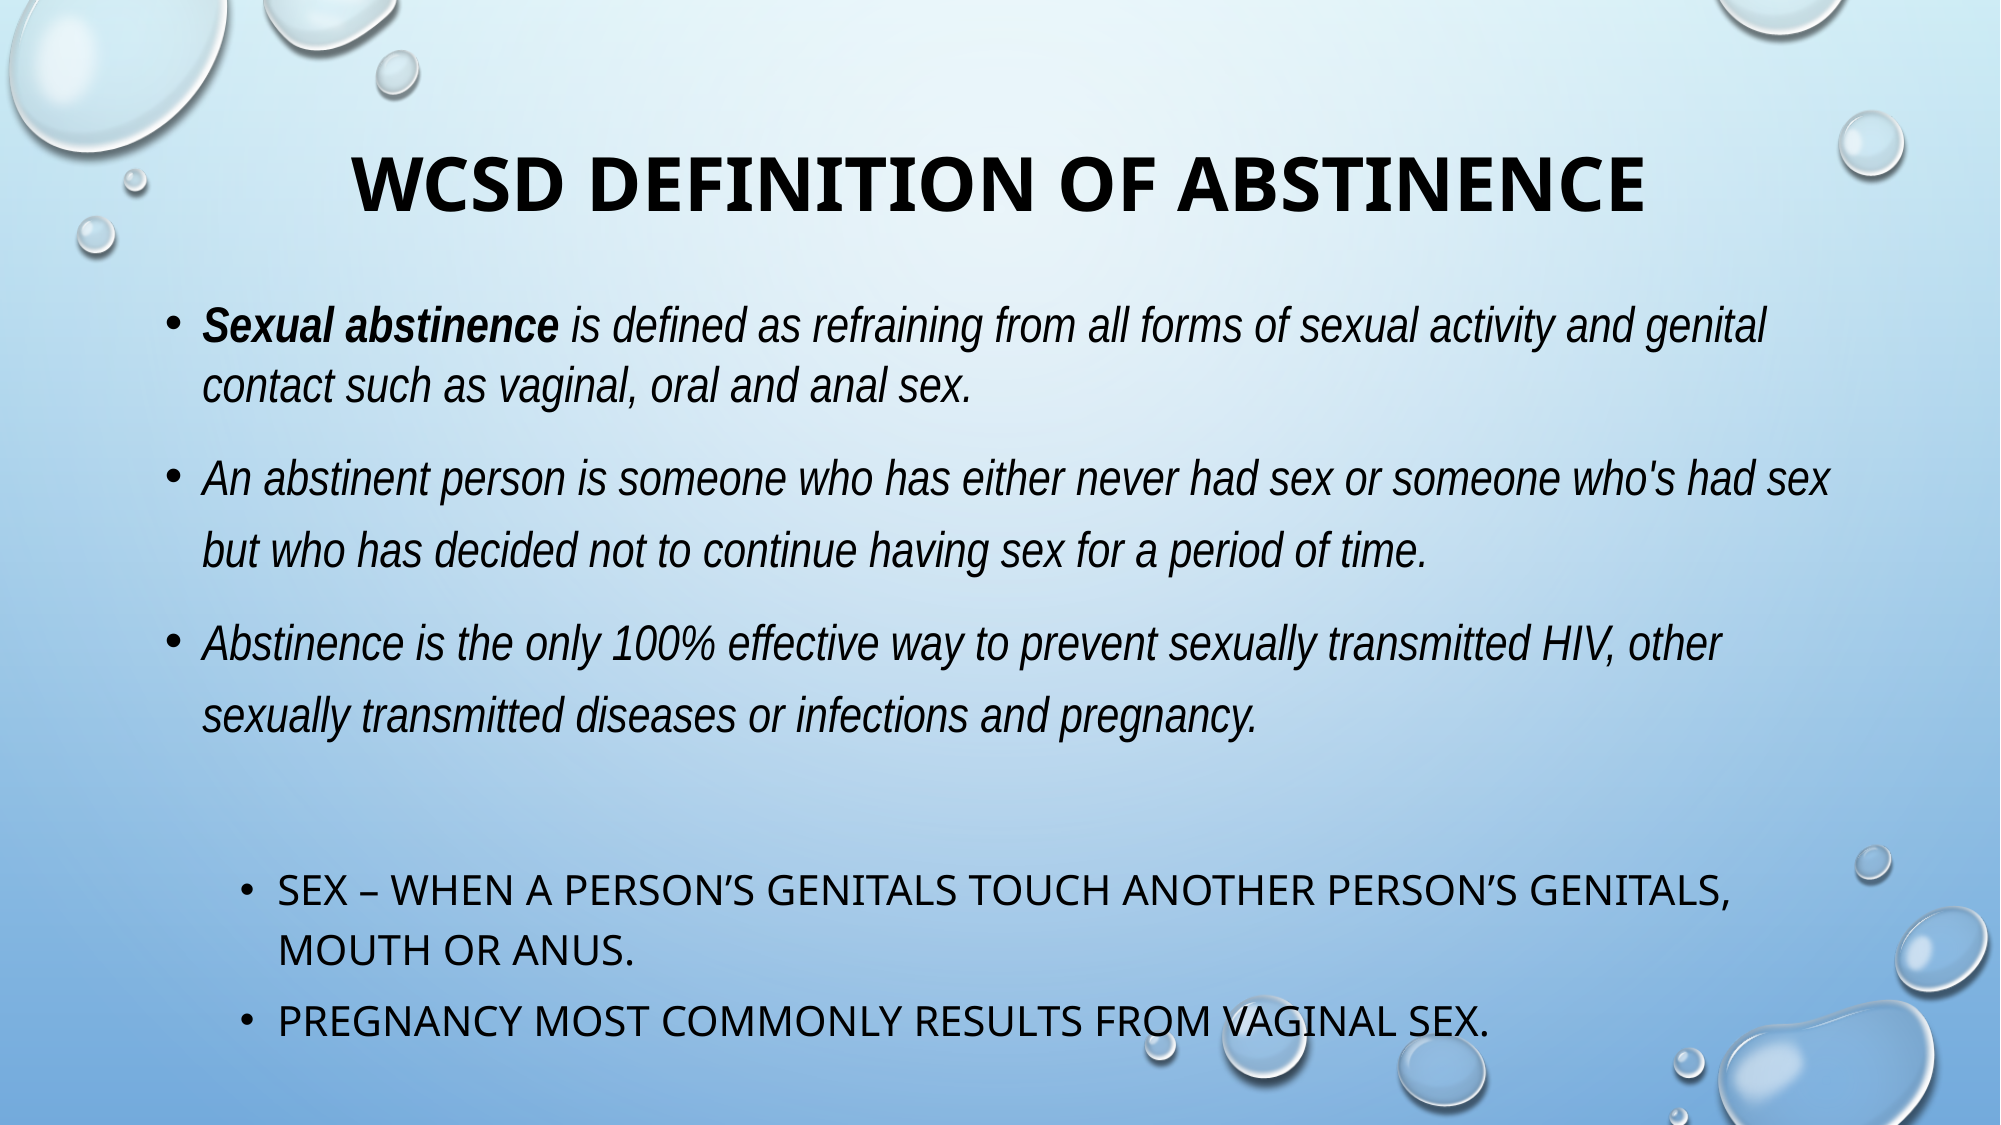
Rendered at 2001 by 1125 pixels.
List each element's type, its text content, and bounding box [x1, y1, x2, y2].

picture [0, 0, 2000, 1125]
list Sexual abstinence is defined as refraining from all forms of sexual activity and genital contact such as vaginal, oral and anal sex. An abstinent person is someone who has either never had sex or someone who's had sex but who has decided not to continue having sex for a period of time. Abstinence is the only 100% effective way to prevent sexually transmitted HIV, other sexually transmitted diseases or infections and pregnancy. SEX – when a person’s genitals touch another person’s genitals, mouth or anus. Pregnancy most commonly results from vaginal sex. [149, 285, 1850, 1105]
title WCSD Definition of Abstinence [149, 101, 1851, 364]
